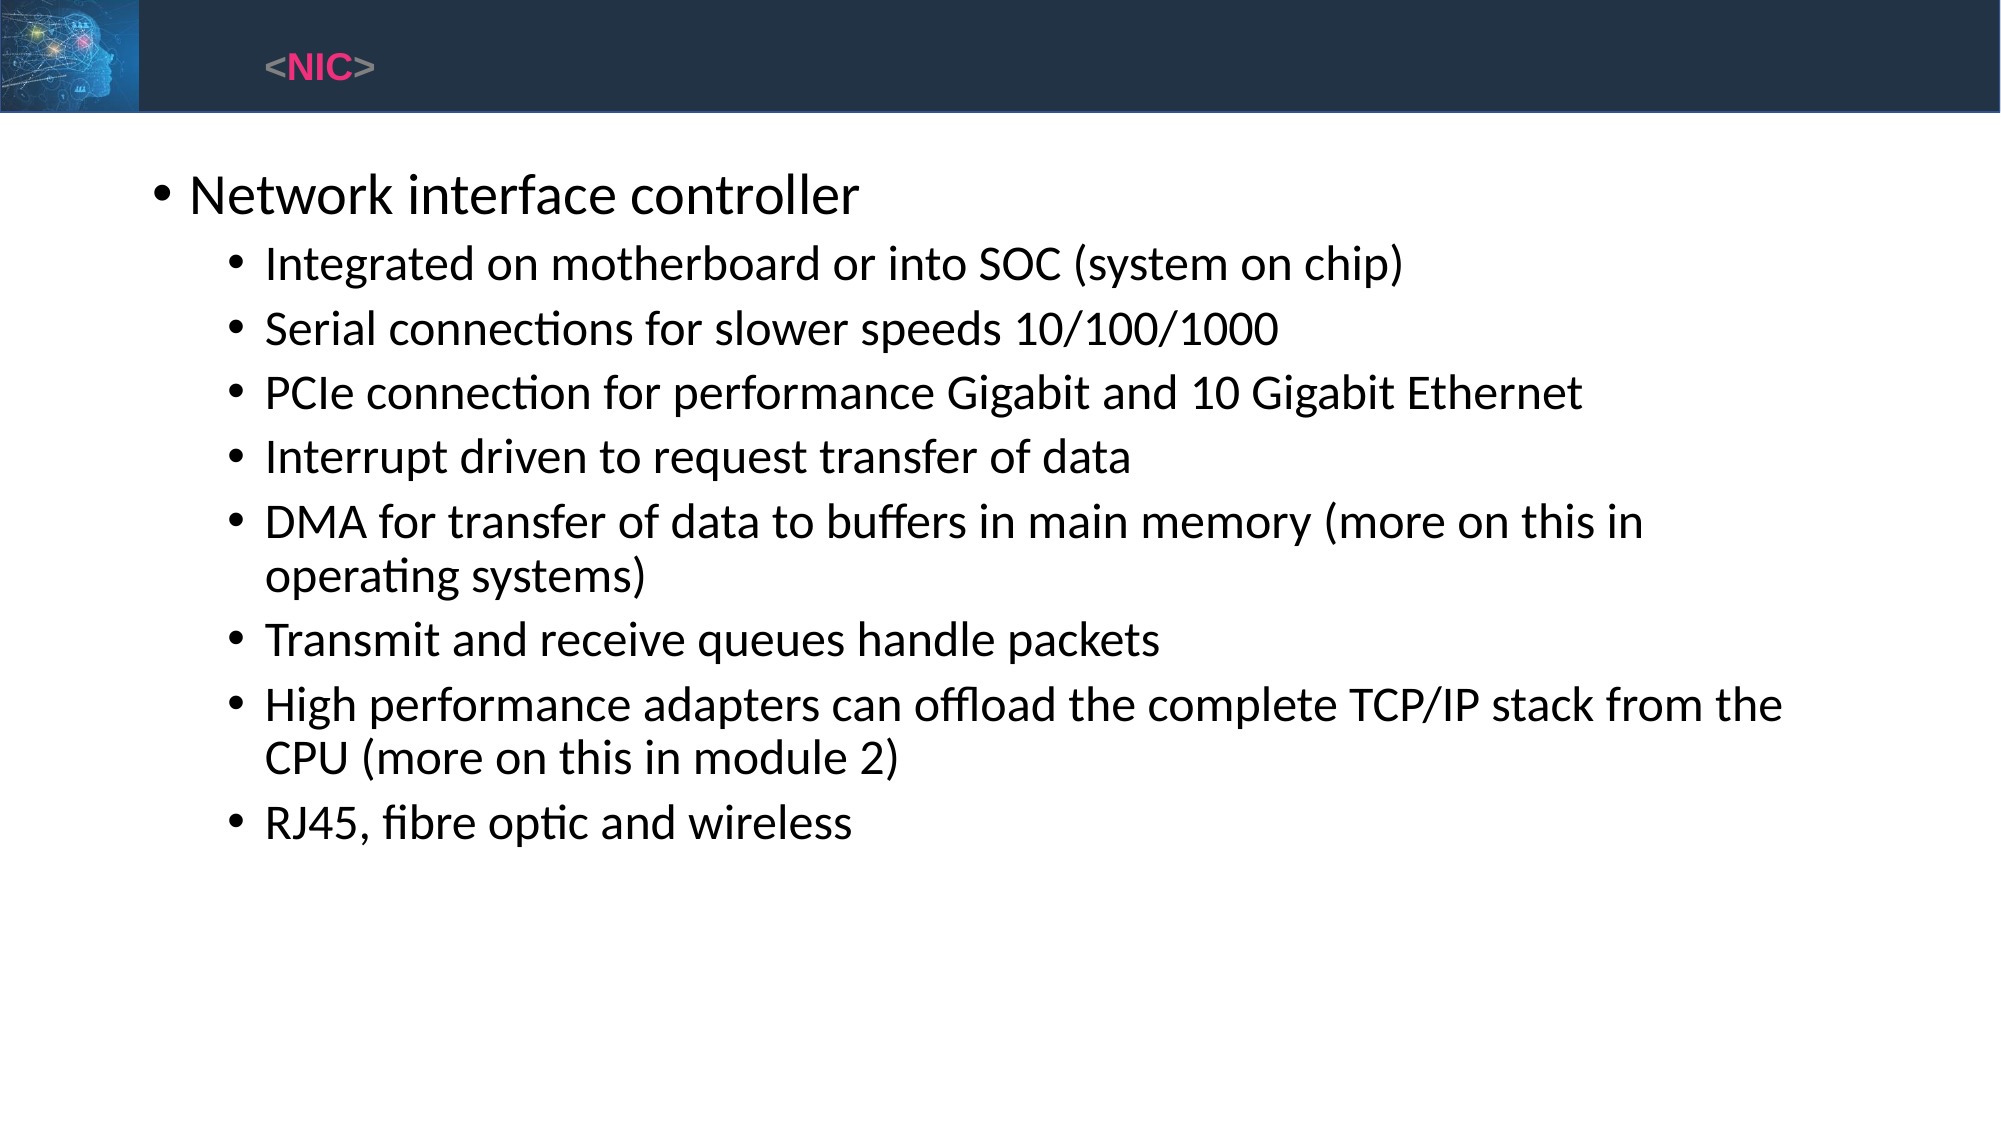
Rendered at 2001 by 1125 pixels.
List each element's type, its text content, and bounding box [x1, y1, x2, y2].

picture [2, 0, 139, 111]
text_box <NIC> [249, 26, 391, 122]
list Network interface controller Integrated on motherboard or into SOC (system on chip) Serial connections for slower speeds 10/100/1000 PCIe connection for performance Gigabit and 10 Gigabit Ethernet Interrupt driven to request transfer of data DMA for transfer of data to buffers in main memory (more on this in operating systems) Transmit and receive queues handle packets High performance adapters can offload the complete TCP/IP stack from the CPU (more on this in module 2) RJ45, fibre optic and wireless [137, 157, 1863, 1021]
